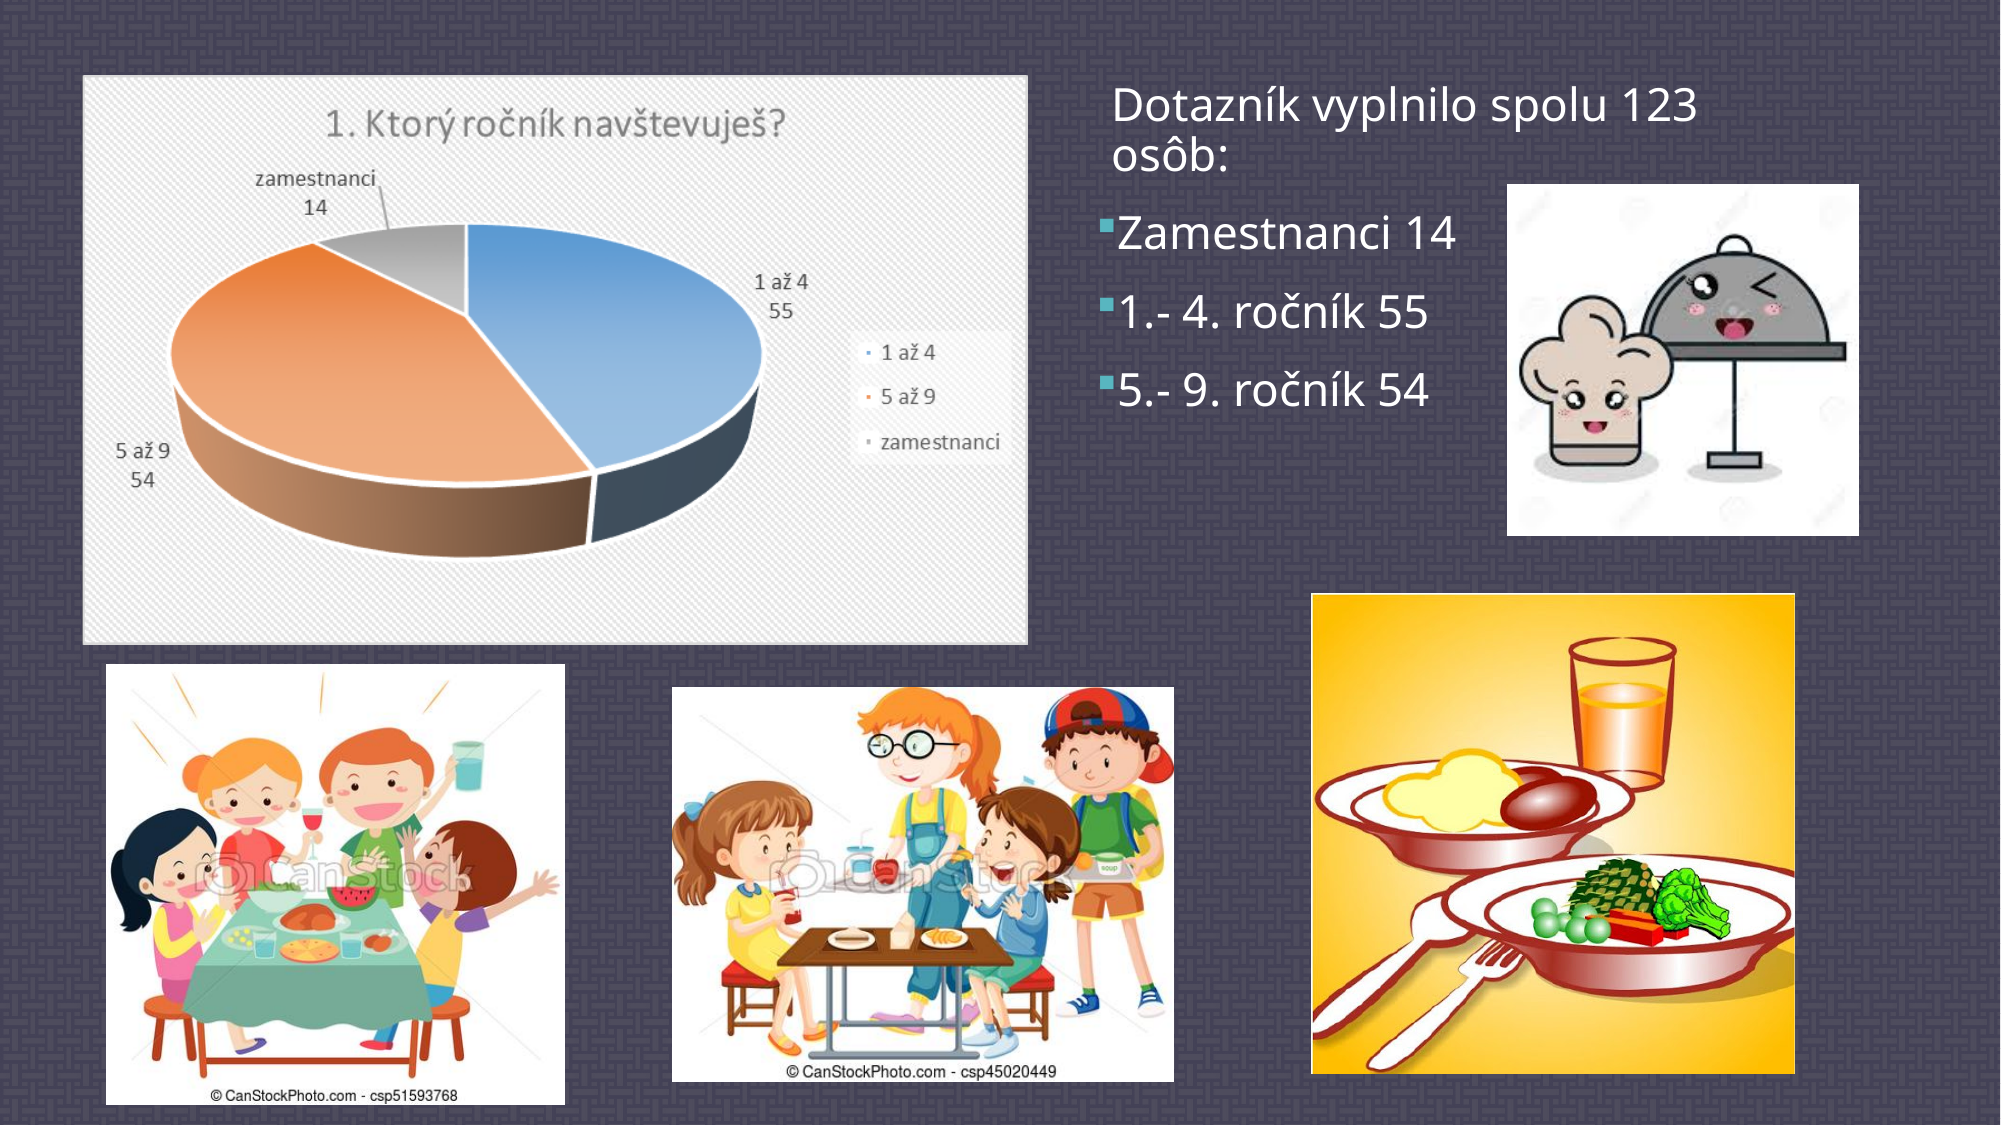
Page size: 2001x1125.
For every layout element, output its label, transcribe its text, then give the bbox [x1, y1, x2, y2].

picture [1507, 184, 1860, 537]
picture [56, 75, 1029, 645]
picture [105, 664, 565, 1105]
list Dotazník vyplnilo spolu 123 osôb: Zamestnanci 14 1.- 4. ročník 55 5.- 9. ročník 54 [1089, 74, 1792, 735]
picture [1310, 593, 1795, 1075]
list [671, 687, 1174, 1082]
